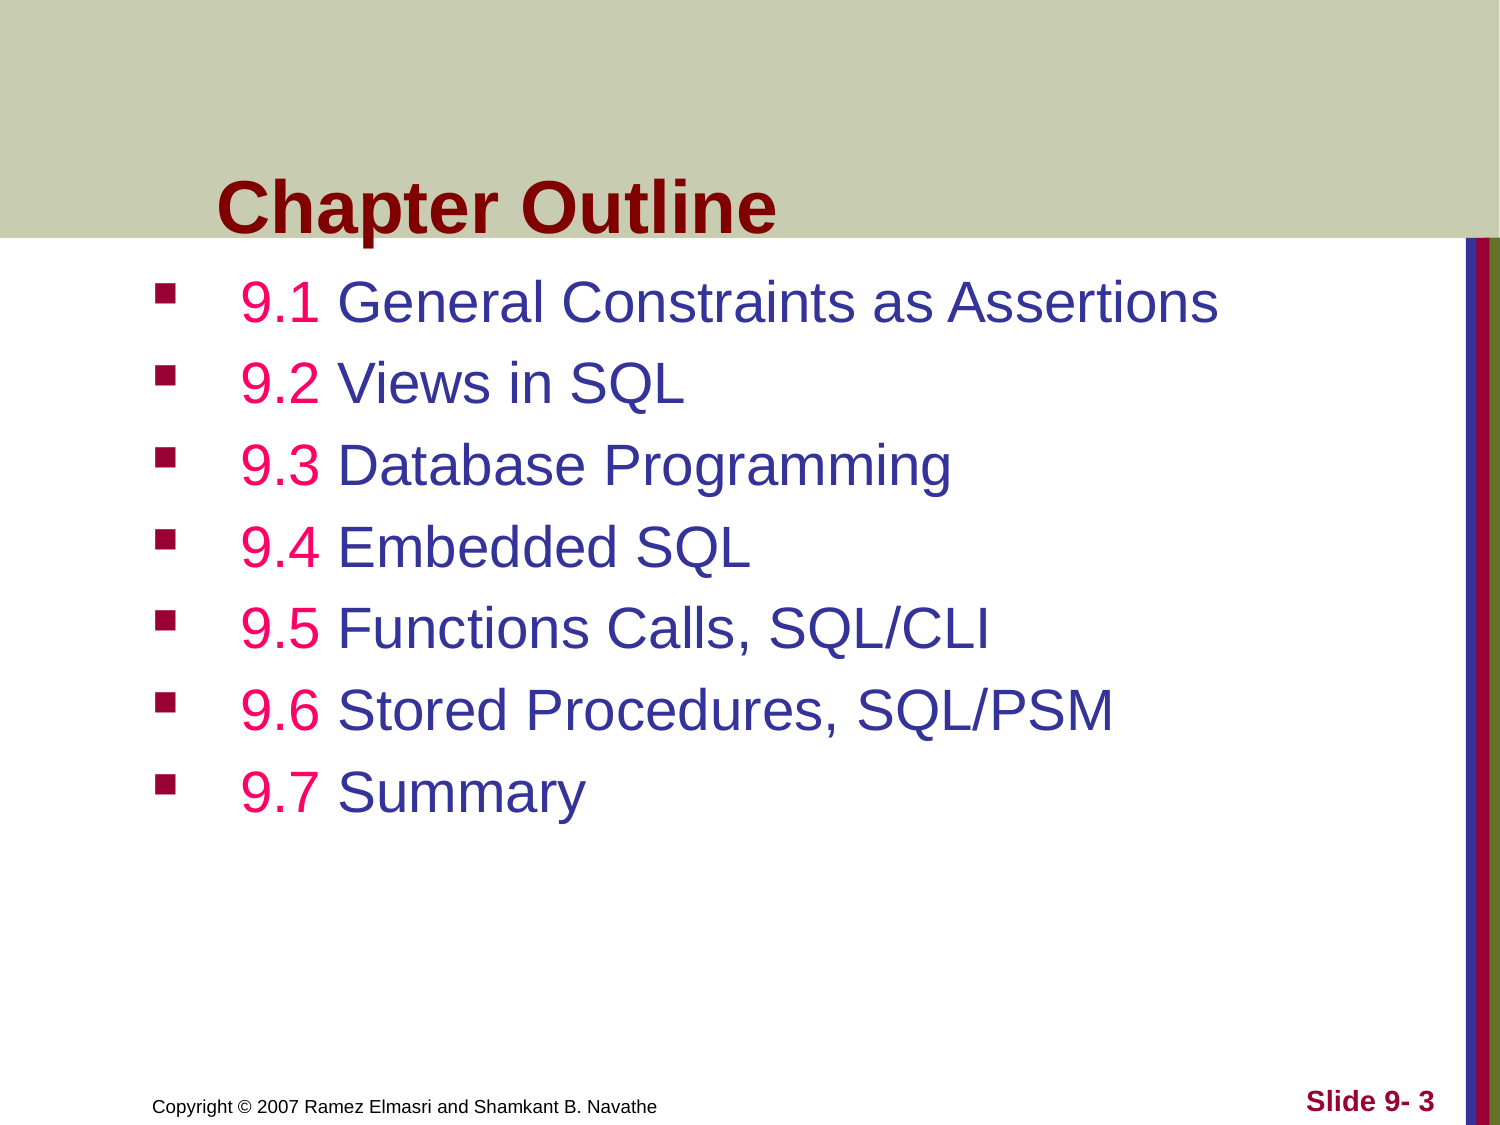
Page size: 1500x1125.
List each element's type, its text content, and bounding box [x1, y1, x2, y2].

list 9.1 General Constraints as Assertions 9.2 Views in SQL 9.3 Database Programming 9.4 Embedded SQL 9.5 Functions Calls, SQL/CLI 9.6 Stored Procedures, SQL/PSM 9.7 Summary [137, 256, 1413, 988]
slide_number Slide 9- 3 [1137, 1050, 1450, 1125]
title Chapter Outline [201, 68, 1379, 256]
